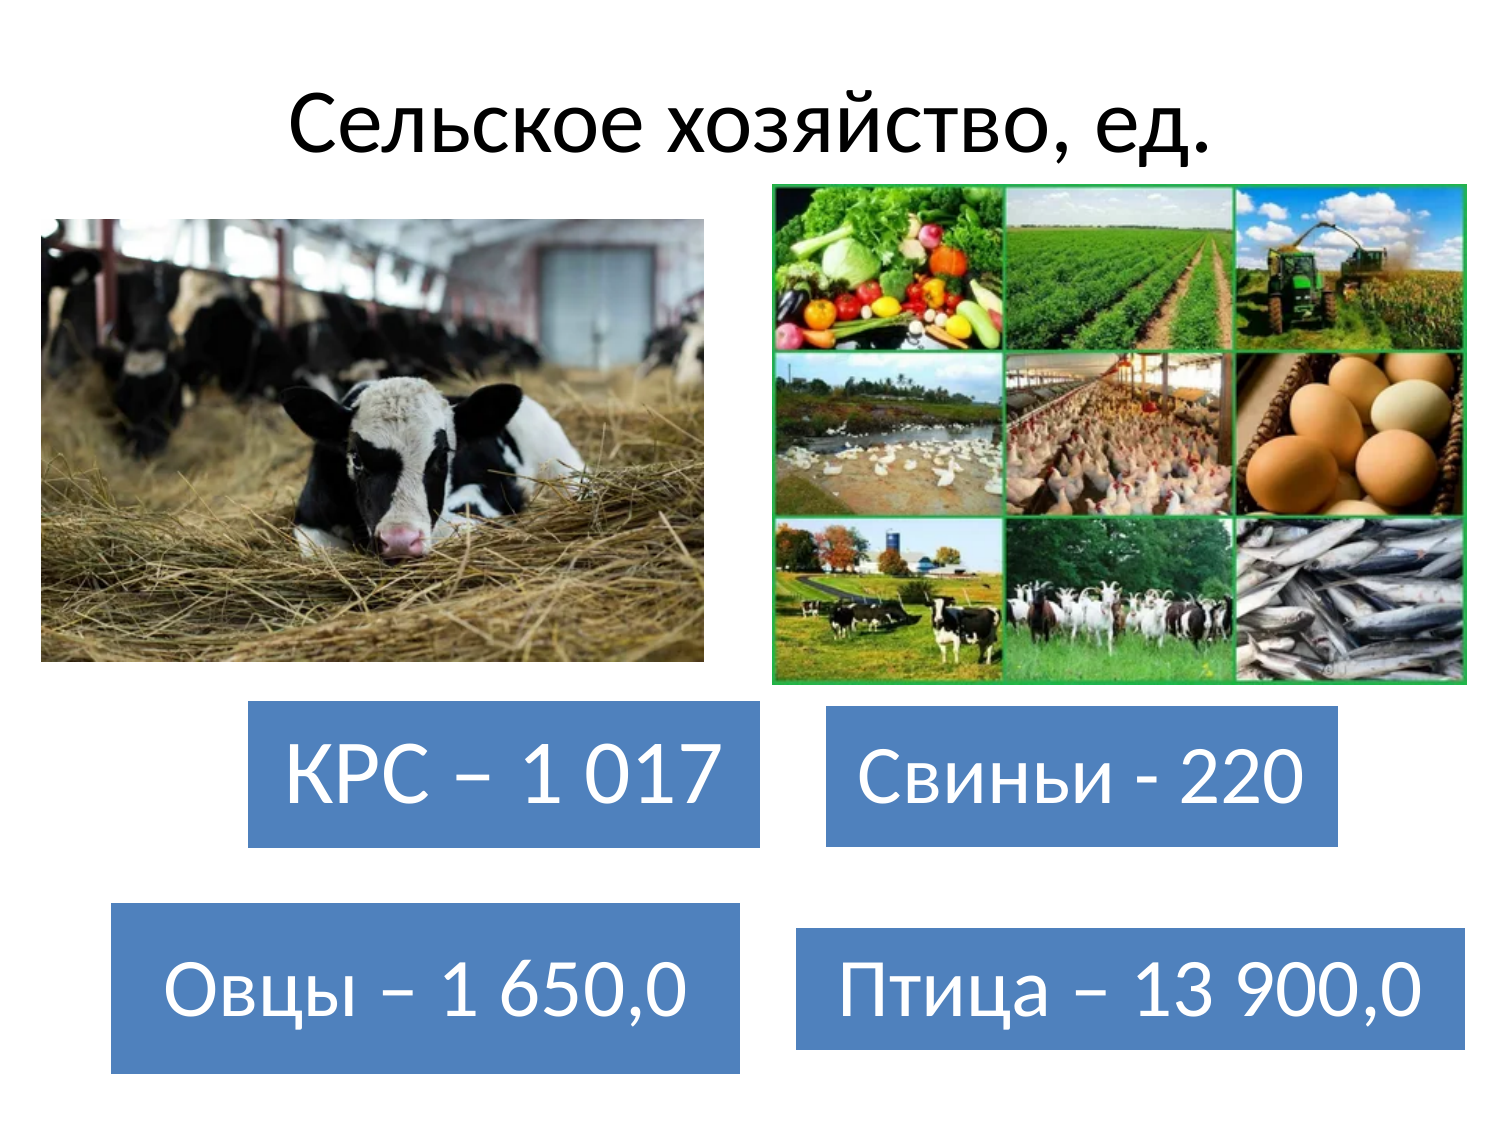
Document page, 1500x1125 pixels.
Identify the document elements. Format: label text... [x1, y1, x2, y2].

title Сельское хозяйство, ед. [76, 22, 1427, 210]
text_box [108, 668, 1468, 1107]
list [40, 219, 704, 662]
picture [772, 184, 1467, 668]
